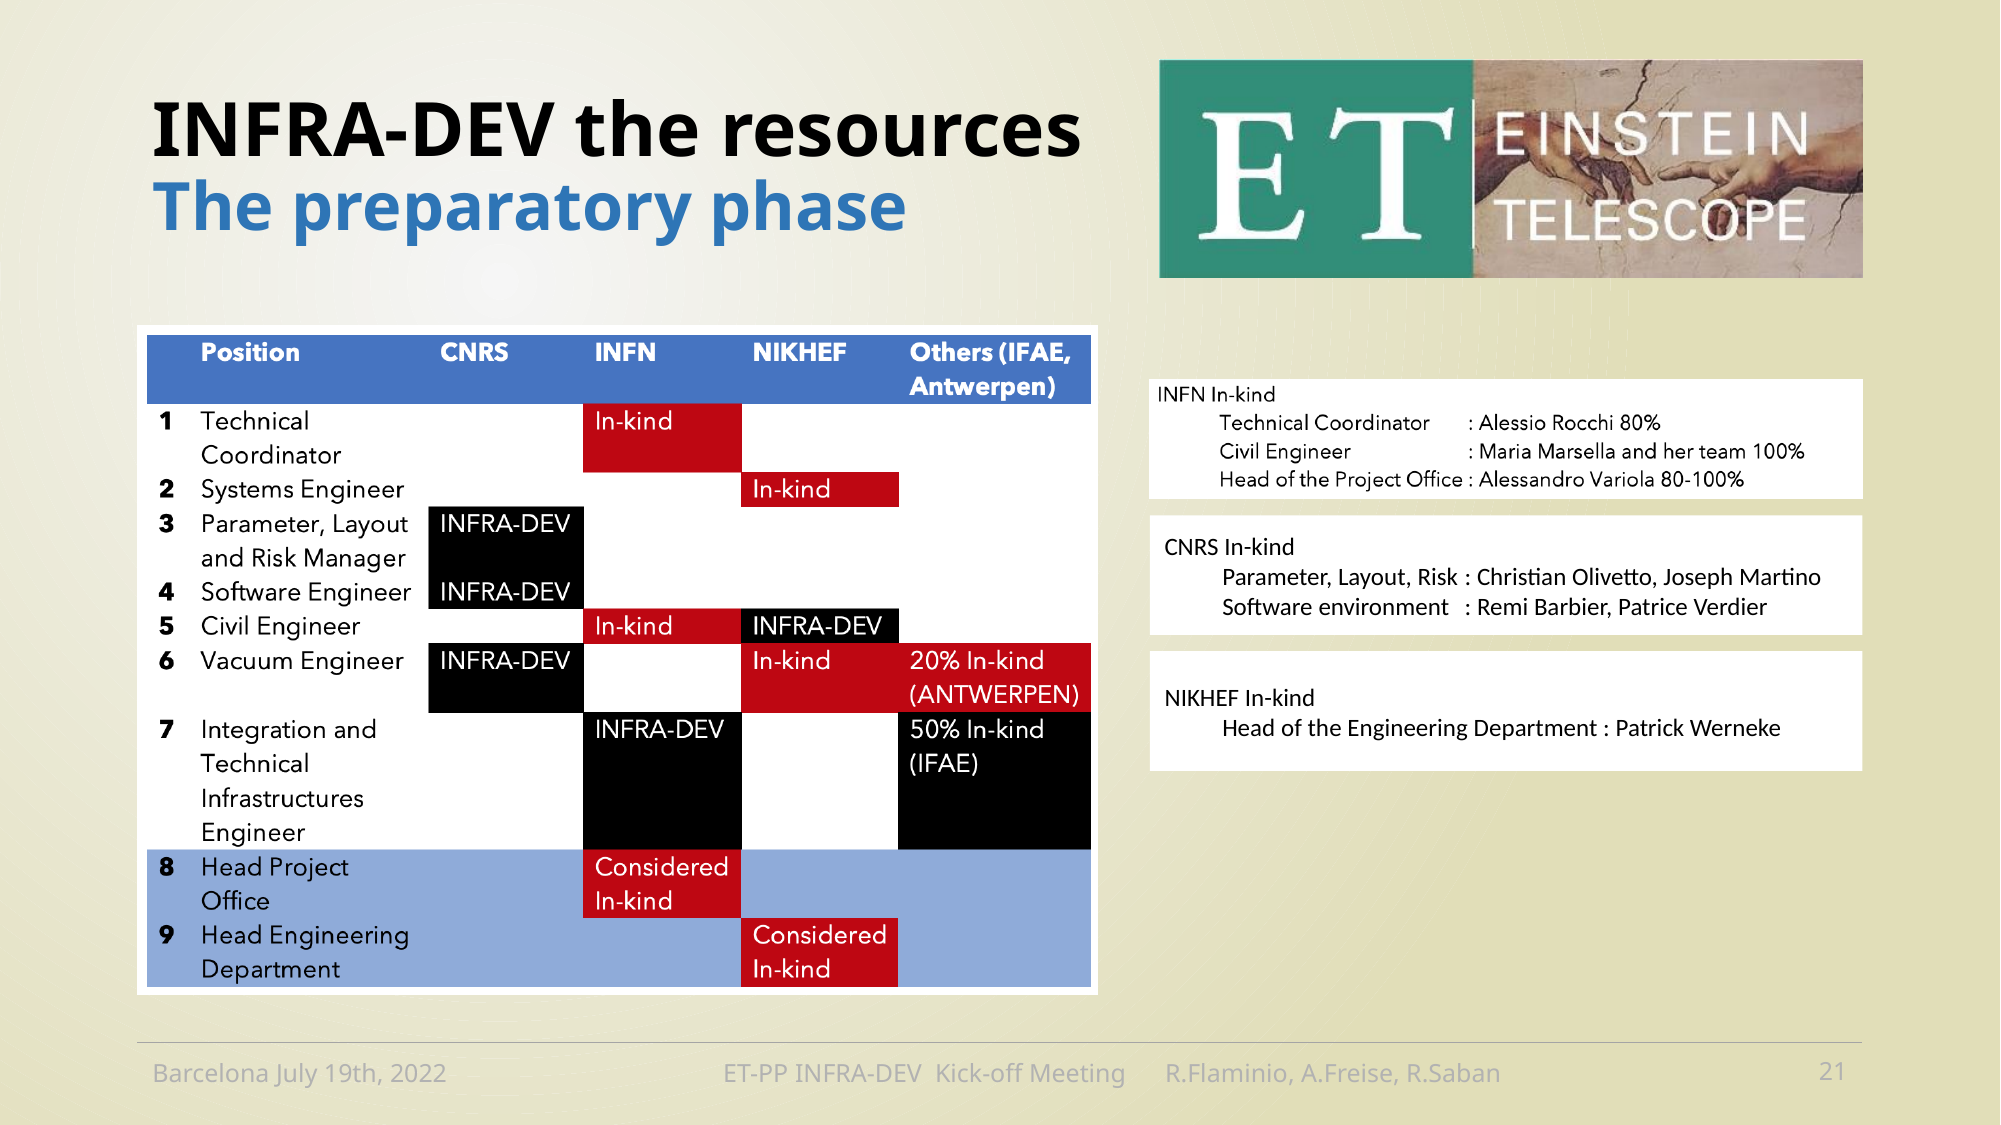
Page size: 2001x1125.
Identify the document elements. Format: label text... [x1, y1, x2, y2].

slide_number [137, 1042, 493, 1103]
text_box CNRS In-kind Parameter, Layout, Risk : Christian Olivetto, Joseph Martino Software environment : Remi Barbier, Patrice Verdier [1149, 514, 1863, 636]
footer ET-PP INFRA-DEV Kick-off Meeting R.Flaminio, A.Freise, R.Saban [493, 1042, 1732, 1103]
slide_number 22 [1732, 1042, 1863, 1103]
picture [1160, 59, 1863, 278]
picture [1149, 379, 1863, 499]
picture [137, 325, 1098, 995]
text_box NIKHEF In-kind Head of the Engineering Department : Patrick Werneke [1149, 650, 1863, 772]
title INFRA-DEV the resources The preparatory phase [137, 59, 1160, 278]
